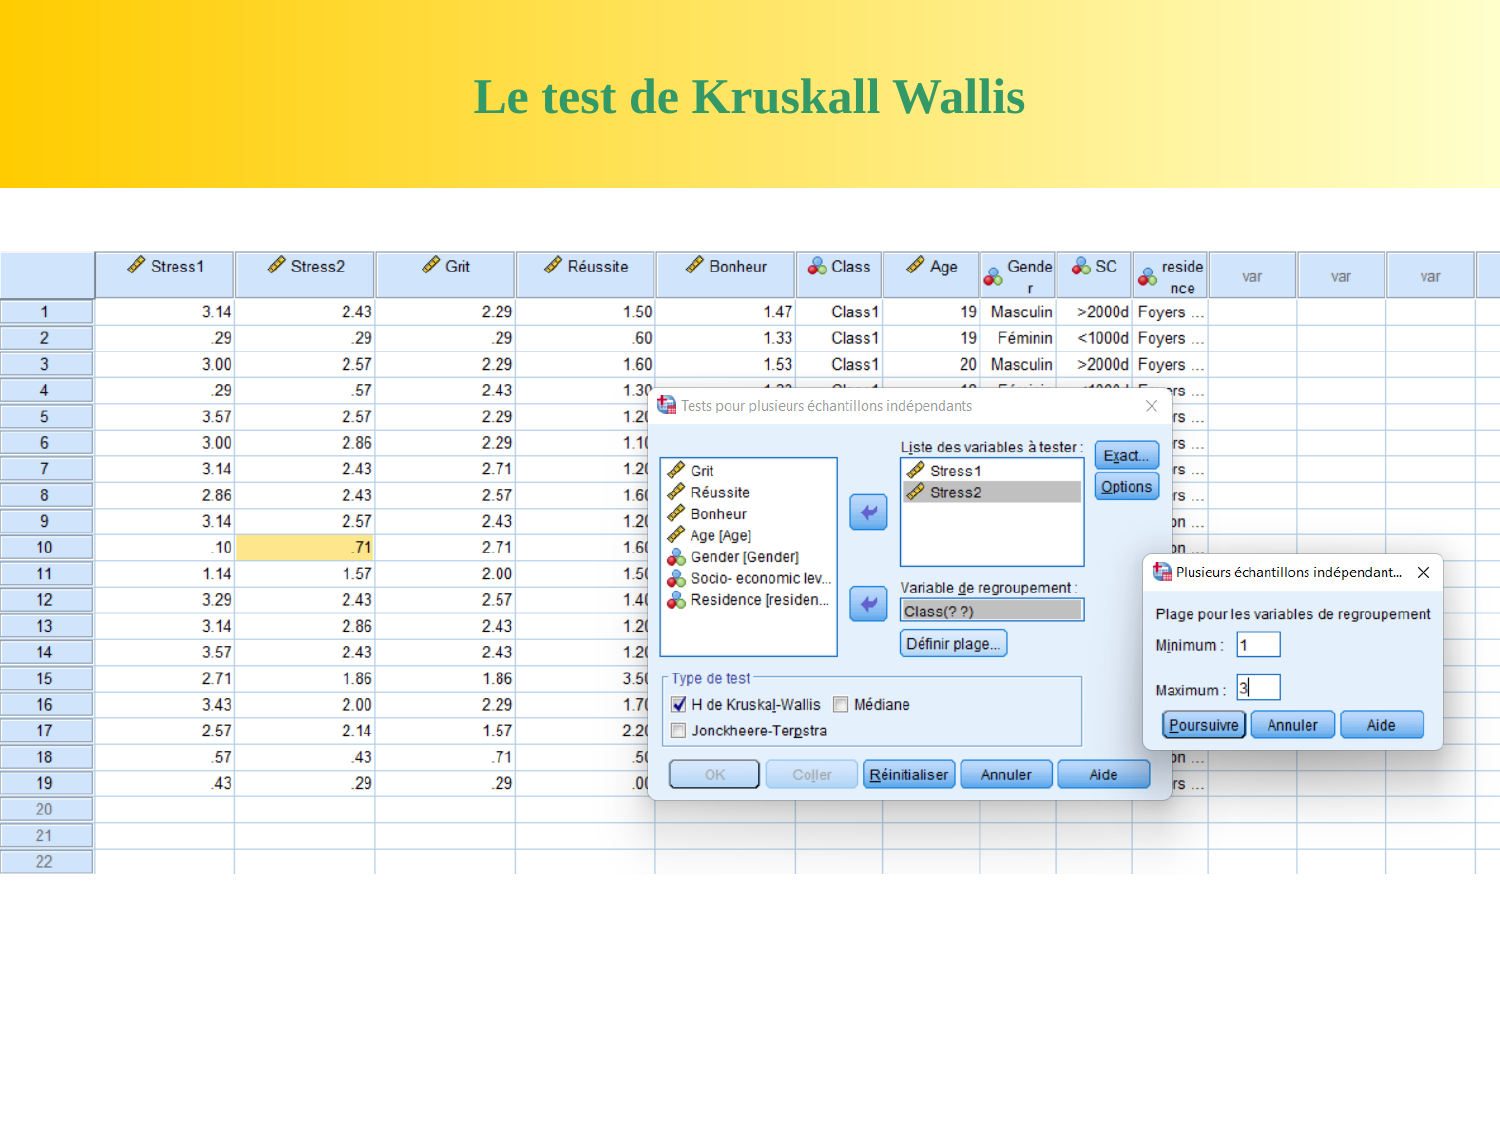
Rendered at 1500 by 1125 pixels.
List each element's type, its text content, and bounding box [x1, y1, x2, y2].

title Le test de Kruskall Wallis [0, 0, 1500, 188]
picture [0, 251, 1500, 874]
